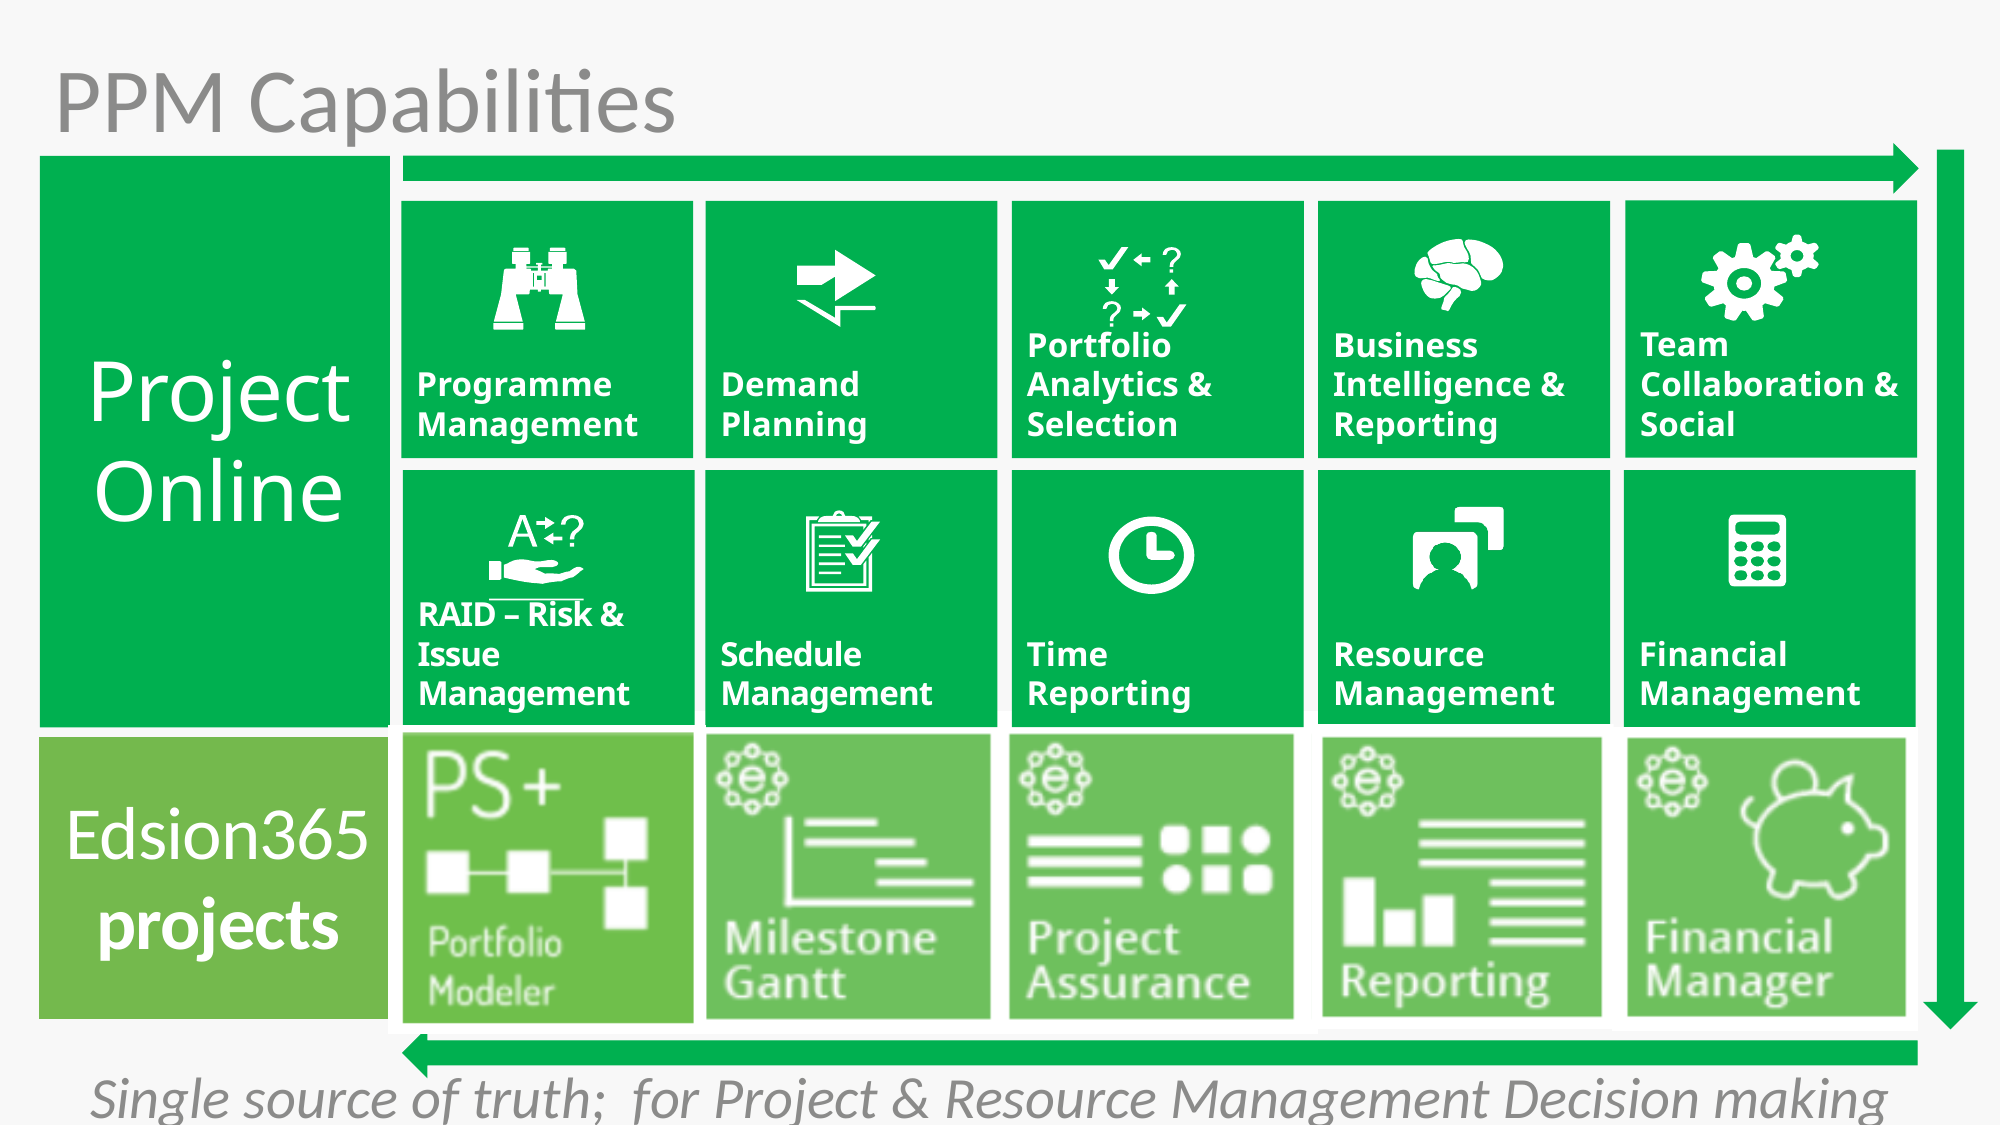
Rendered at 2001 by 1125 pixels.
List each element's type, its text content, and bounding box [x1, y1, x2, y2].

text_box [402, 1034, 1918, 1053]
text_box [401, 200, 1918, 728]
text_box Single source of truth; for Project & Resource Management Decision making [25, 1053, 1956, 1125]
text_box Edsion365 projects [39, 737, 388, 1019]
picture [388, 724, 1918, 1034]
text_box Project Online [39, 182, 390, 728]
text_box [1893, 182, 1906, 194]
text_box [1922, 149, 1979, 1030]
text_box PPM Capabilities [39, 23, 1956, 182]
